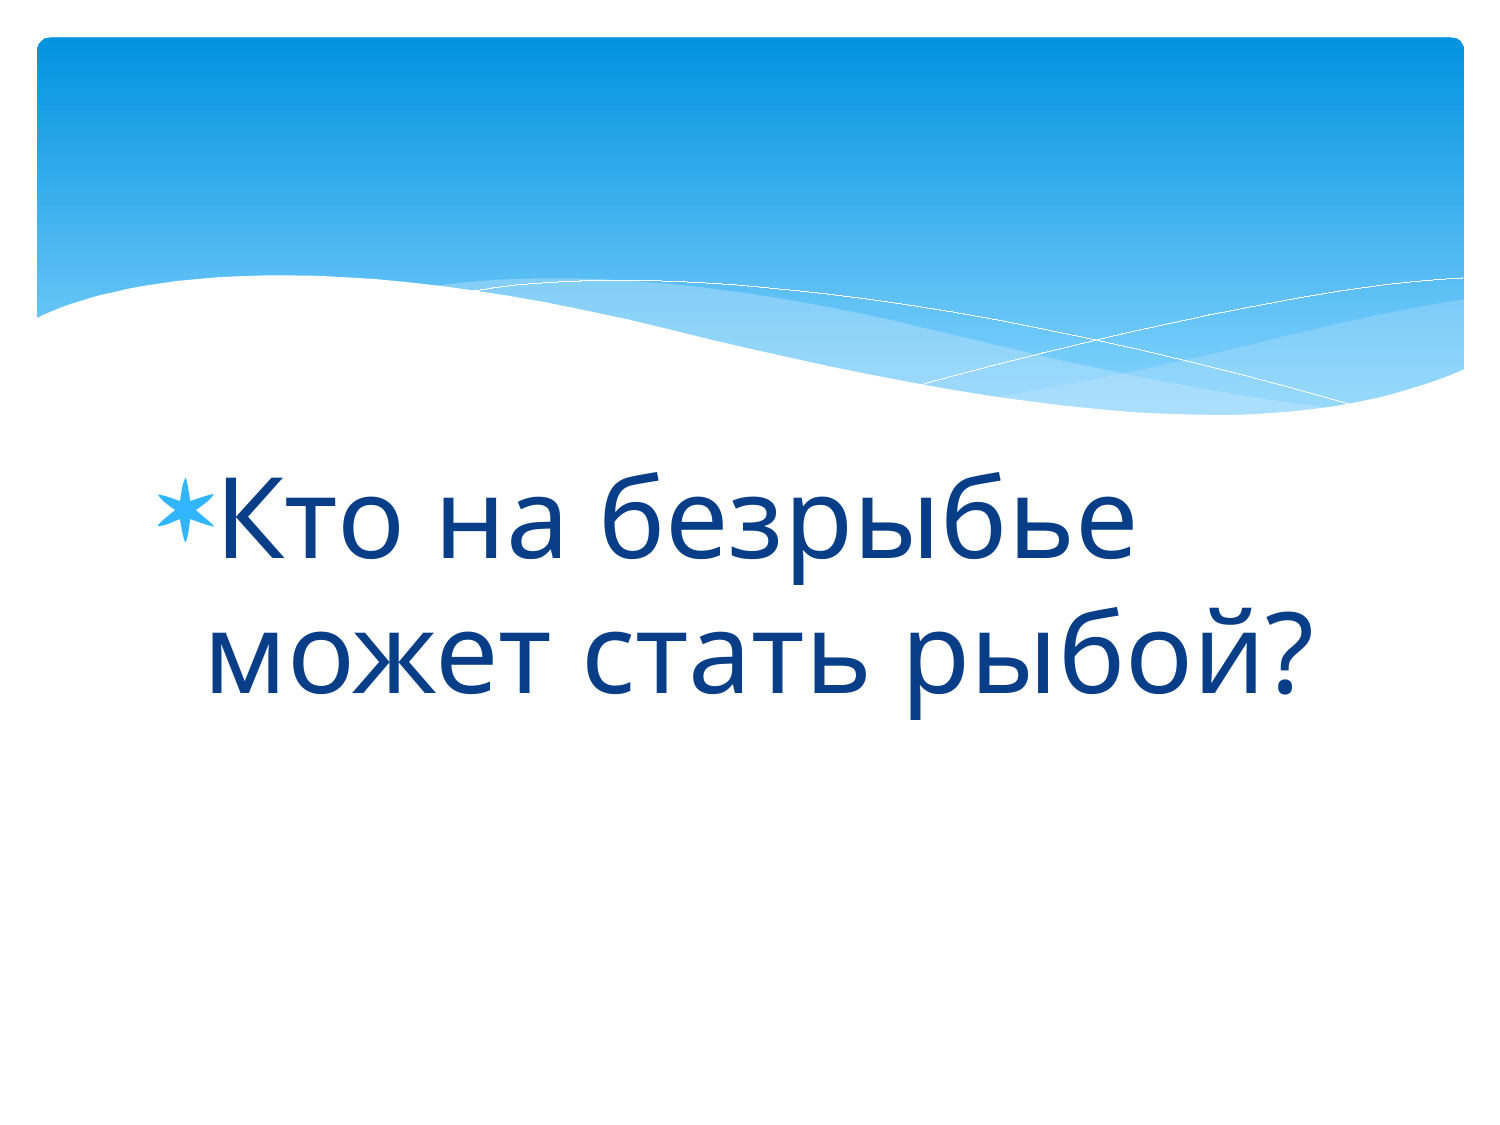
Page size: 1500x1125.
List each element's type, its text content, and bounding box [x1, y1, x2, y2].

list Кто на безрыбье может стать рыбой? [143, 438, 1359, 1005]
